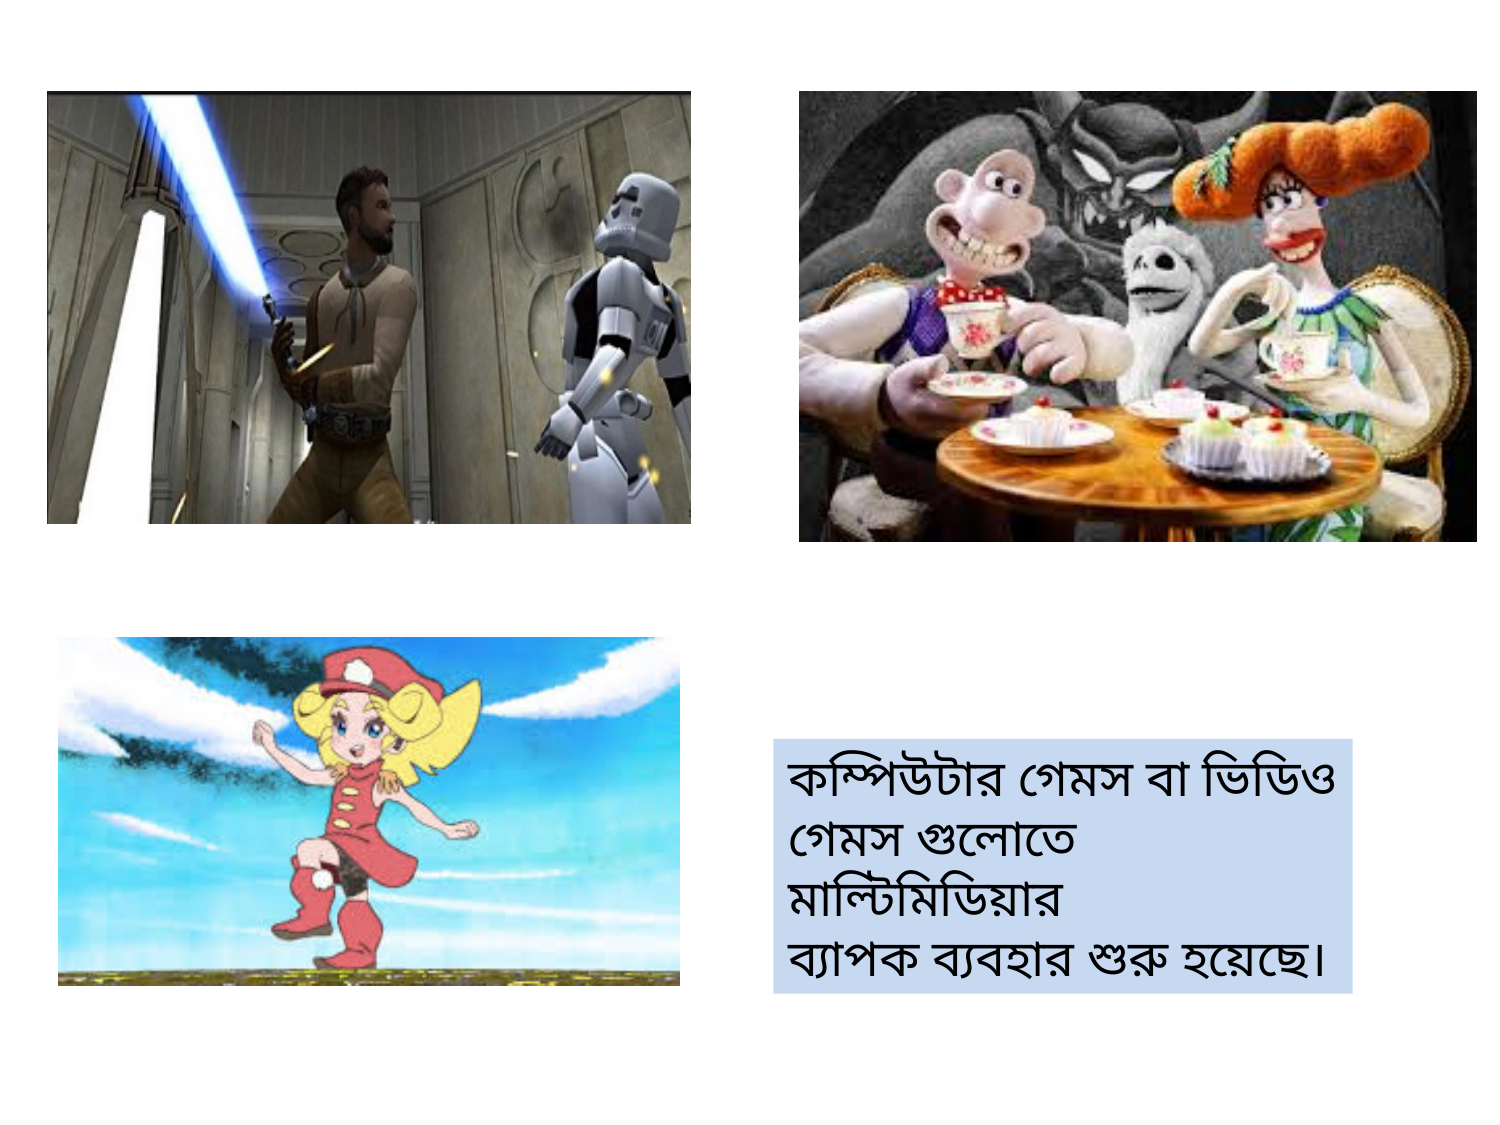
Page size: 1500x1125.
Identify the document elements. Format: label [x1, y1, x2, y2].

text_box [47, 90, 1353, 1058]
picture [799, 90, 1477, 542]
picture [57, 637, 681, 986]
